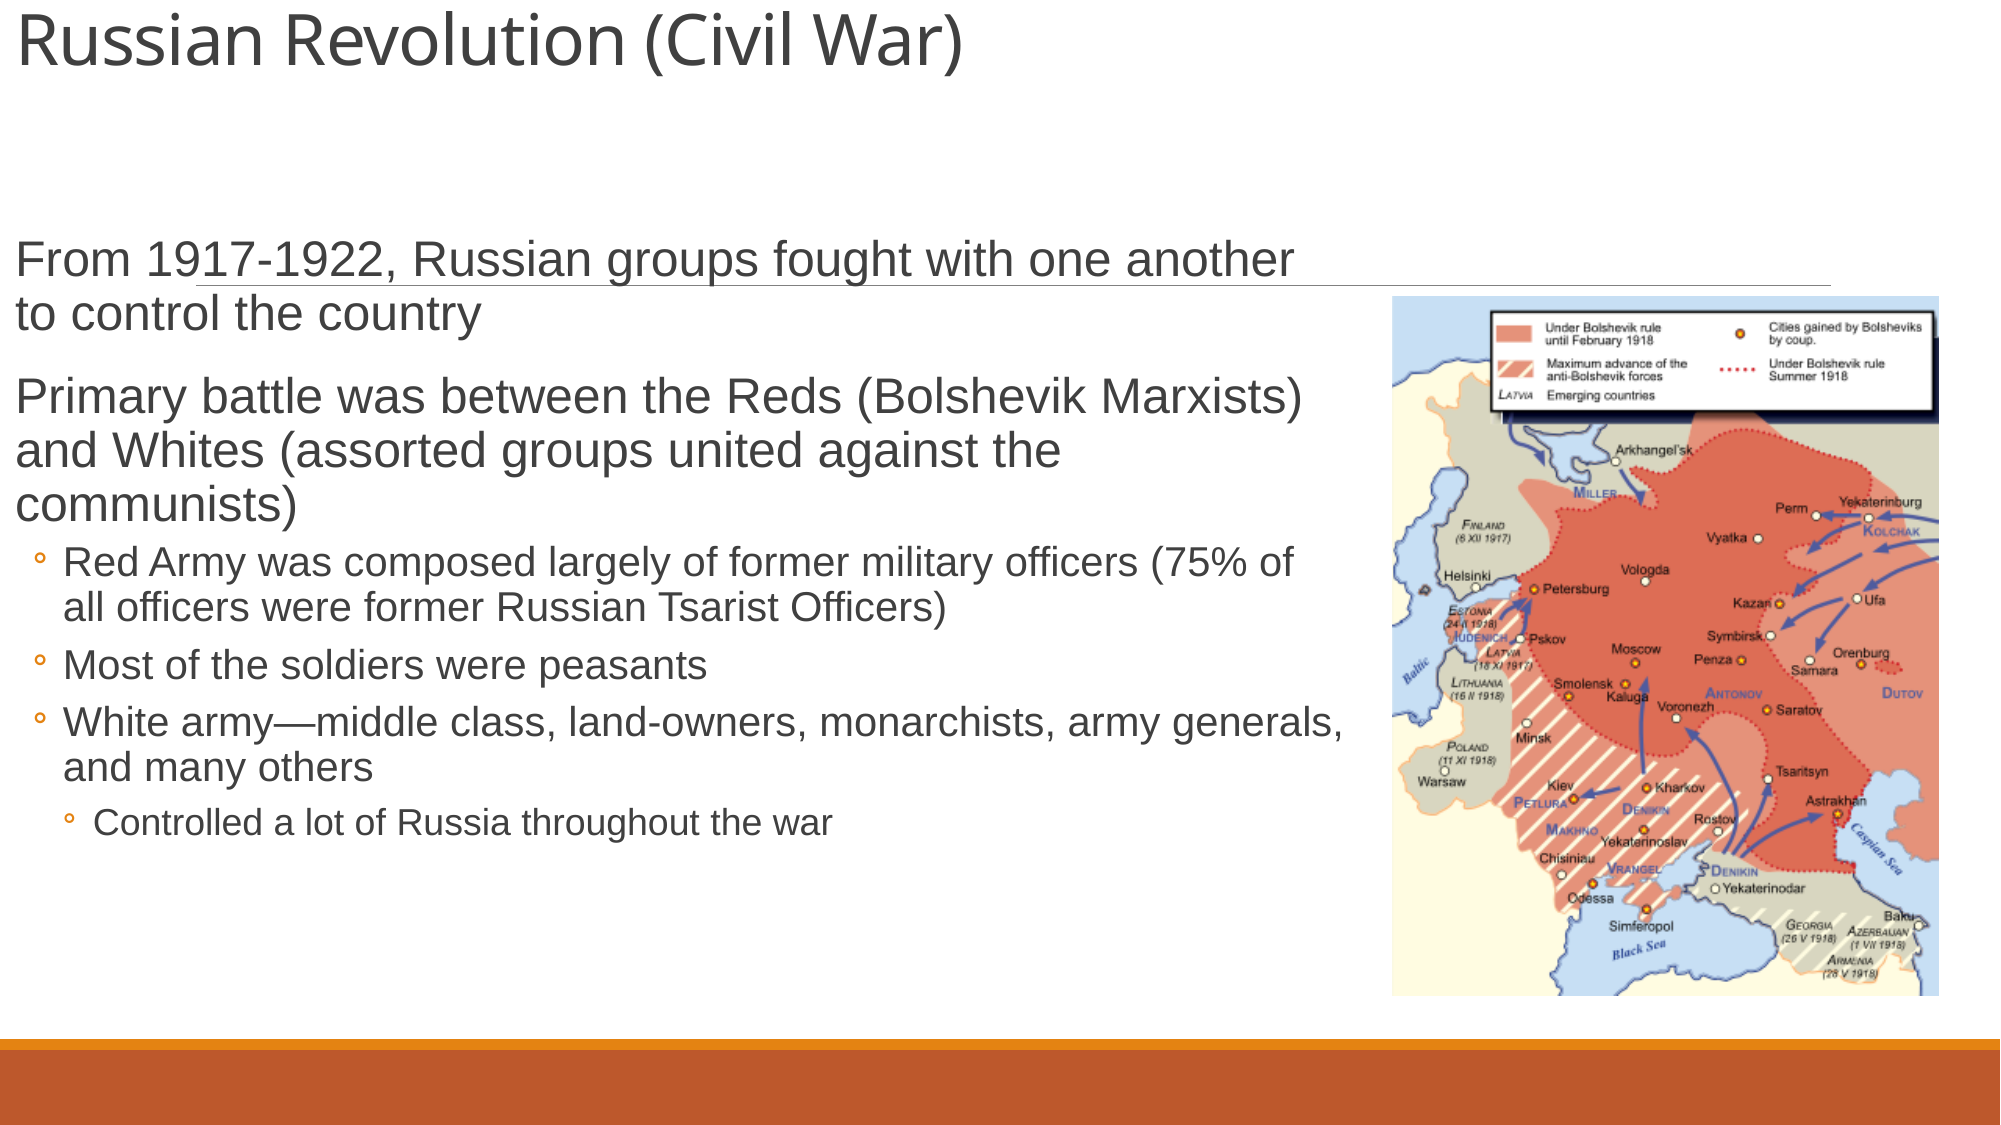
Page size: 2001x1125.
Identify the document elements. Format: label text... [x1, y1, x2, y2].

list From 1917-1922, Russian groups fought with one another to control the country Primary battle was between the Reds (Bolshevik Marxists) and Whites (assorted groups united against the communists) Red Army was composed largely of former military officers (75% of all officers were former Russian Tsarist Officers) Most of the soldiers were peasants White army—middle class, land-owners, monarchists, army generals, and many others Controlled a lot of Russia throughout the war [0, 225, 1346, 1045]
picture [1391, 296, 1940, 996]
title Russian Revolution (Civil War) [0, 0, 1706, 88]
